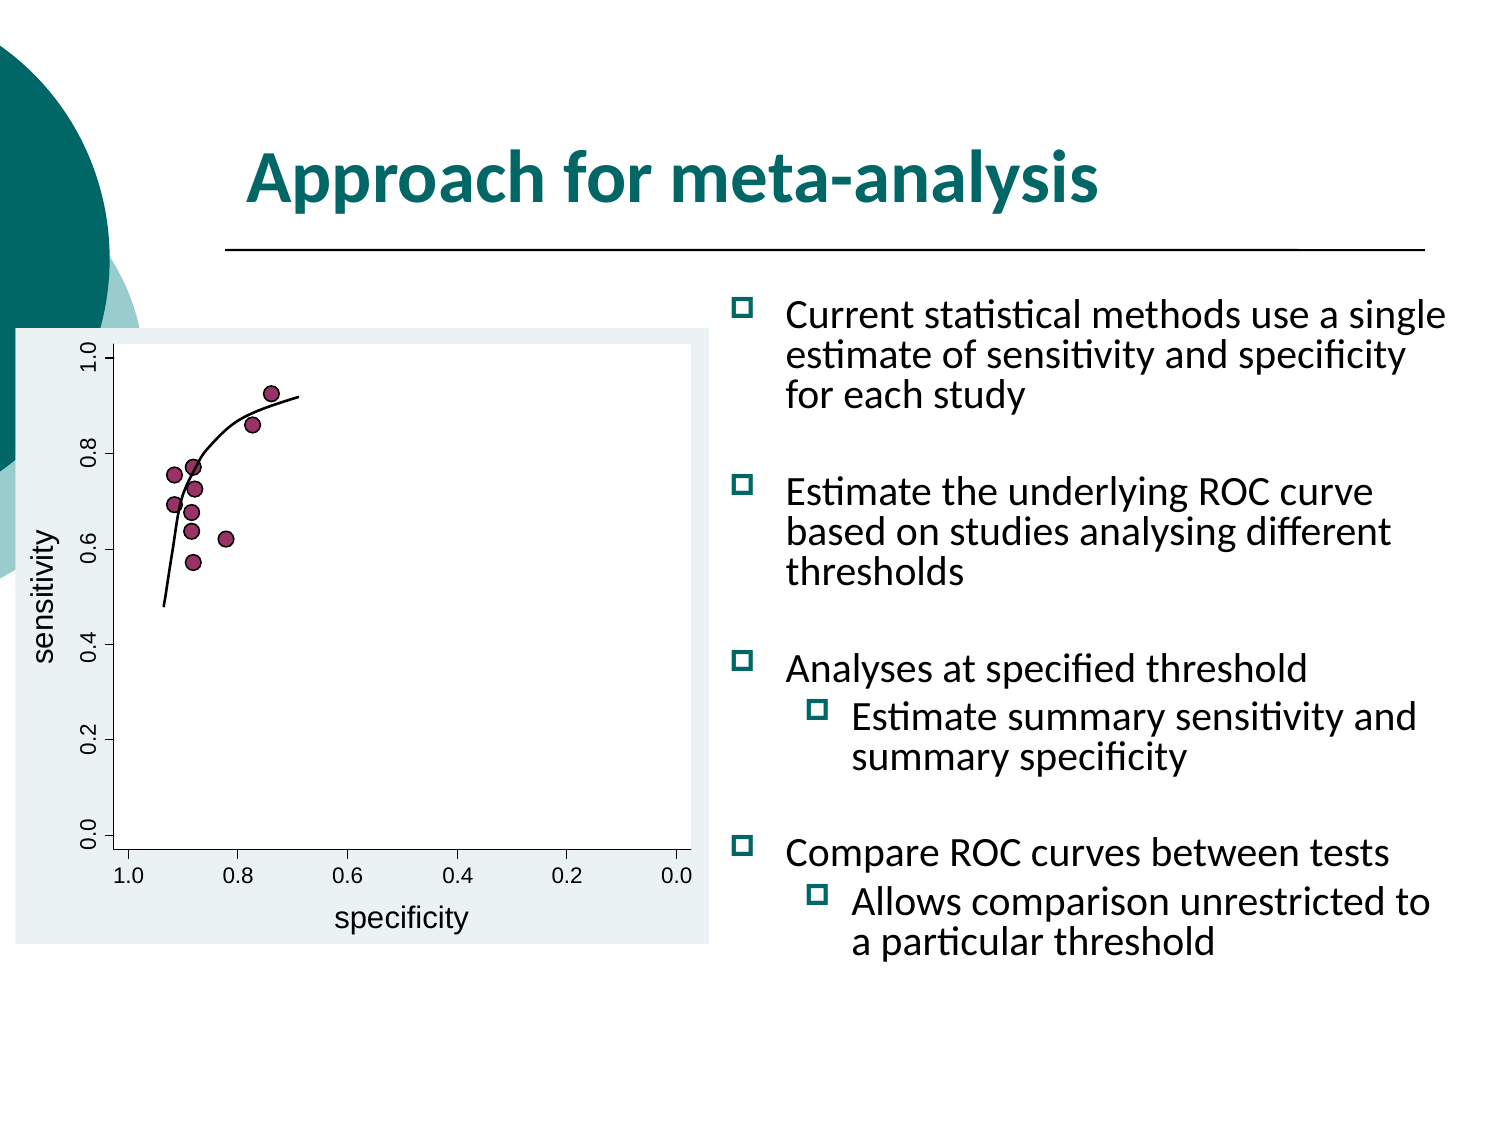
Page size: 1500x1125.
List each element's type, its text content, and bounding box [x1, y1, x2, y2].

picture [15, 328, 709, 944]
title Approach for meta-analysis [230, 74, 1388, 226]
text_box Current statistical methods use a single estimate of sensitivity and specificity for each study Estimate the underlying ROC curve based on studies analysing different thresholds Analyses at specified threshold Estimate summary sensitivity and summary specificity Compare ROC curves between tests Allows comparison unrestricted to a particular threshold [714, 289, 1473, 960]
